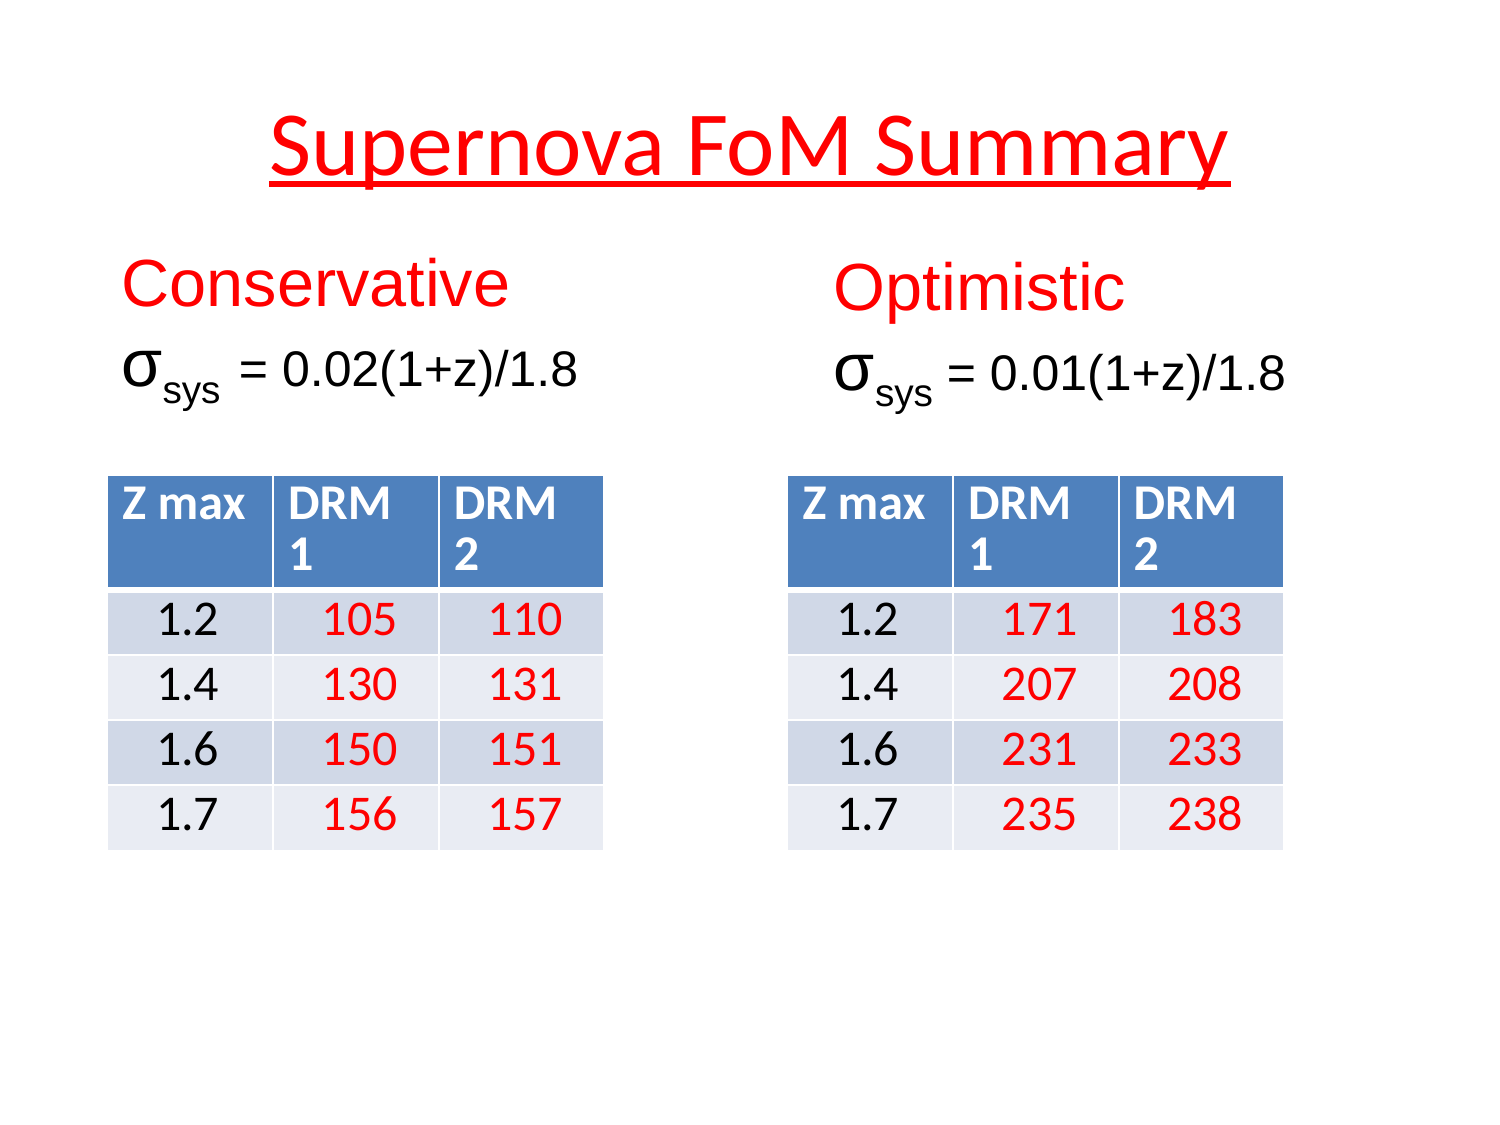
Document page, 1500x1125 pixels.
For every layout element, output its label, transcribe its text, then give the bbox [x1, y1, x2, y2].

table_cell 208 [1120, 656, 1283, 719]
table_cell 1.6 [108, 721, 272, 784]
table_cell 1.7 [788, 786, 952, 850]
table_cell 151 [440, 721, 603, 784]
table_cell 235 [954, 786, 1118, 850]
table_header DRM 1 [954, 502, 1118, 587]
table_cell 1.4 [788, 656, 952, 719]
text_box Optimistic σsys = 0.01(1+z)/1.8 [819, 236, 1302, 502]
title Supernova FoM Summary [75, 45, 1425, 233]
table_cell 156 [274, 786, 438, 850]
table_header DRM 1 [274, 476, 438, 587]
table_cell 131 [440, 656, 603, 719]
table_cell 1.4 [108, 656, 272, 719]
table_header DRM 2 [1120, 502, 1283, 587]
table_cell 183 [1120, 593, 1283, 654]
table_cell 238 [1120, 786, 1283, 850]
table_cell 231 [954, 721, 1118, 784]
table_cell 171 [954, 593, 1118, 654]
text_box Conservative σsys = 0.02(1+z)/1.8 [106, 232, 594, 419]
table_cell 130 [274, 656, 438, 719]
table_cell 1.7 [108, 786, 272, 850]
table_header Z max [788, 476, 952, 587]
table_cell 1.2 [788, 593, 952, 654]
table_cell 150 [274, 721, 438, 784]
table_cell 157 [440, 786, 603, 850]
table_cell 233 [1120, 721, 1283, 784]
table_cell 110 [440, 593, 603, 654]
table_cell 207 [954, 656, 1118, 719]
table_cell 105 [274, 593, 438, 654]
table_header Z max [108, 476, 272, 587]
table_header DRM 2 [440, 476, 603, 587]
table_cell 1.2 [108, 593, 272, 654]
table_cell 1.6 [788, 721, 952, 784]
